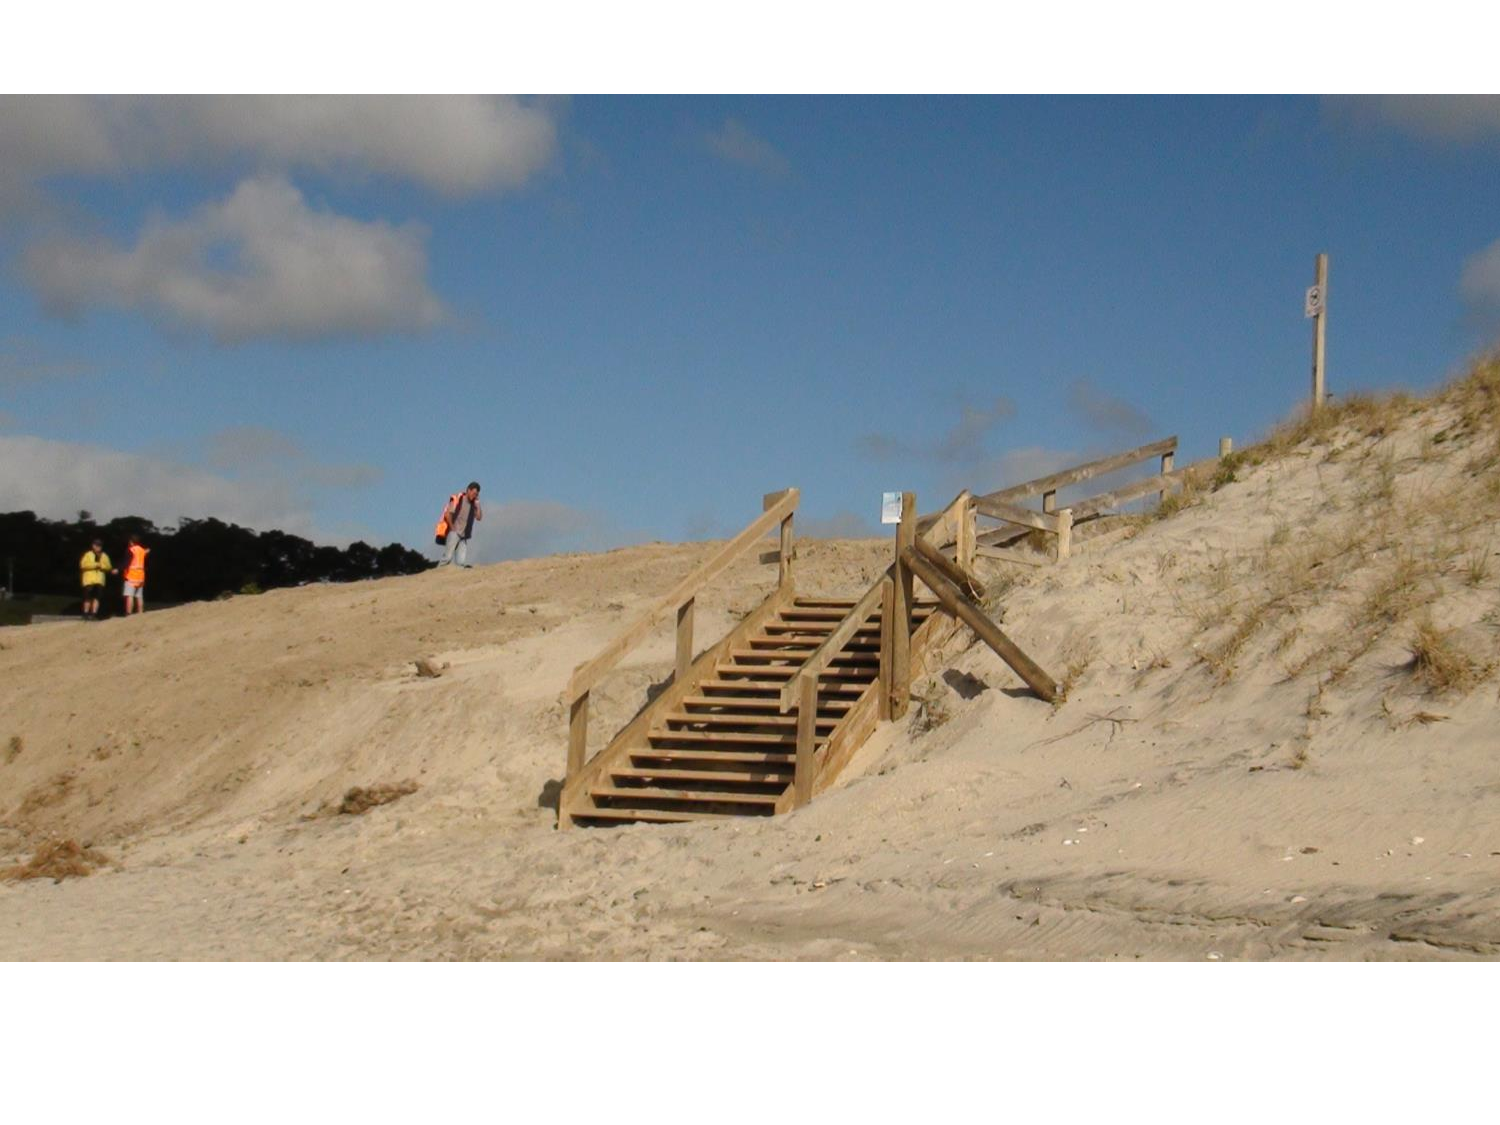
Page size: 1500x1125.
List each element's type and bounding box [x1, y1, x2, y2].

picture [0, 93, 1500, 962]
